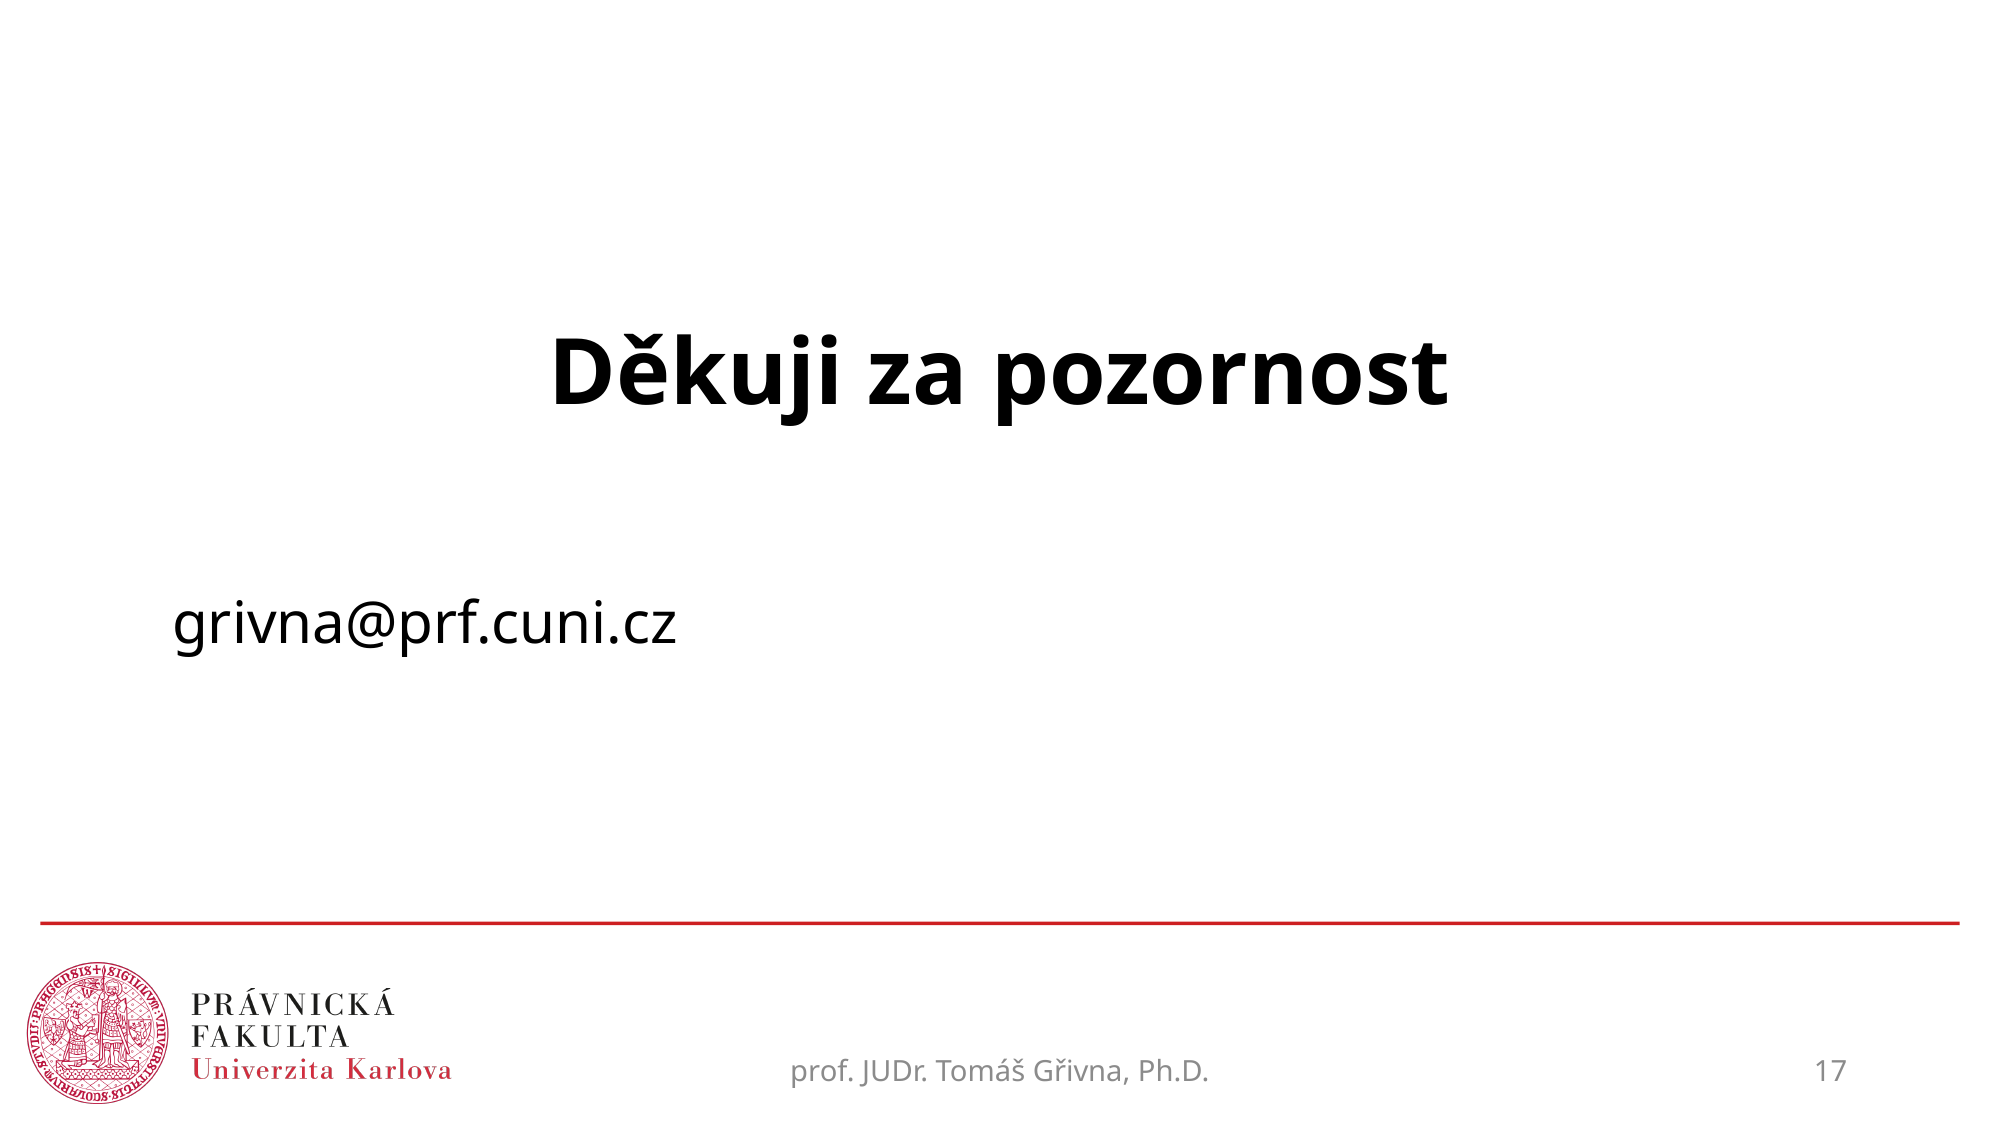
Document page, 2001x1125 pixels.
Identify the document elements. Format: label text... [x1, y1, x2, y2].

list grivna@prf.cuni.cz [157, 585, 1883, 685]
picture [26, 962, 452, 1104]
footer prof. JUDr. Tomáš Gřivna, Ph.D. [662, 1042, 1338, 1103]
slide_number 17 [1412, 1042, 1863, 1103]
title Děkuji za pozornost [137, 258, 1863, 477]
